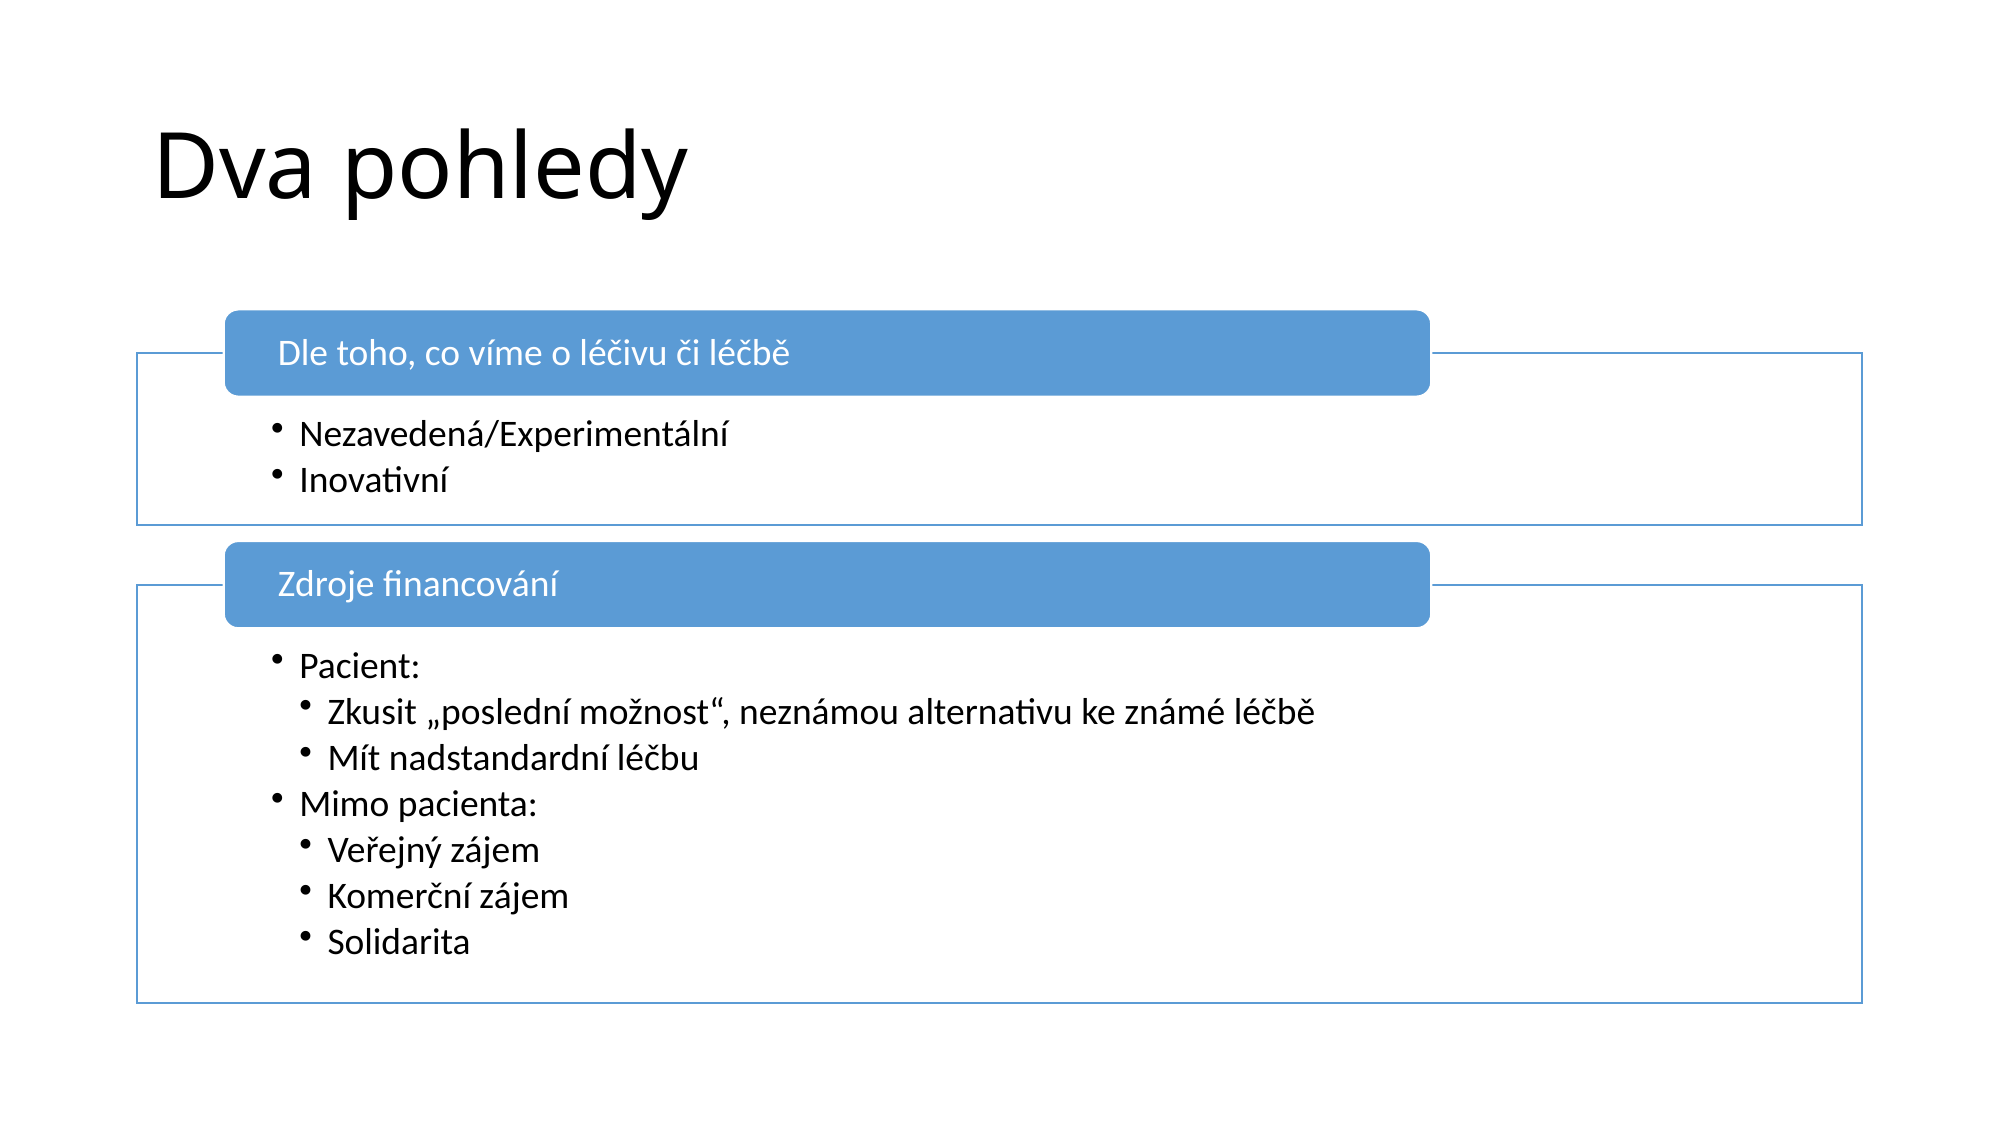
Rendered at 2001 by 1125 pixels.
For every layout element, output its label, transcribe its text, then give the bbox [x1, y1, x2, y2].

title Dva pohledy [137, 59, 1863, 278]
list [137, 299, 1863, 1014]
